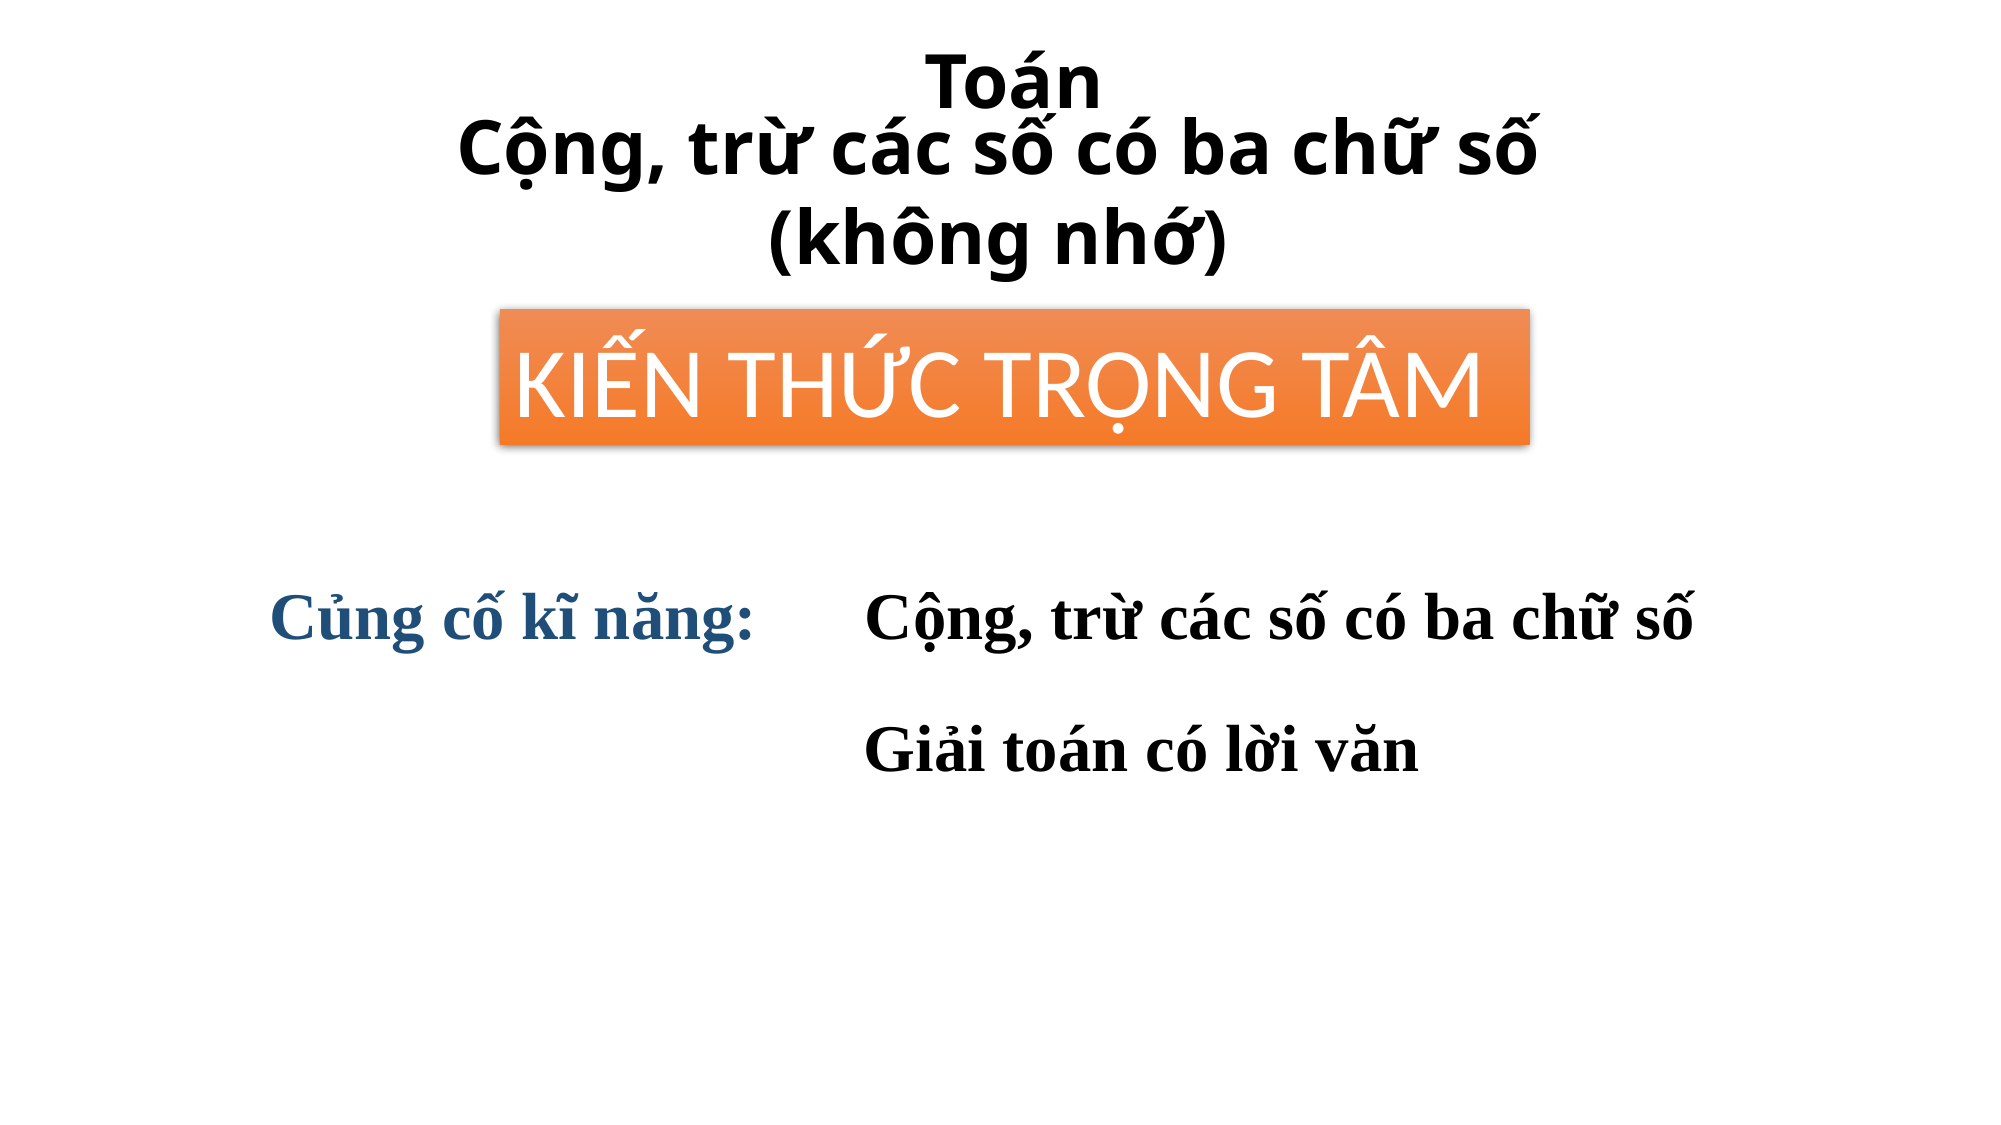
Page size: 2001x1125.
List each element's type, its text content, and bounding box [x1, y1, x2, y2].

text_box KIẾN THỨC TRỌNG TÂM [499, 309, 1530, 445]
text_box Cộng, trừ các số có ba chữ số [850, 565, 1711, 661]
text_box Giải toán có lời văn [849, 696, 1436, 792]
text_box Toán [909, 26, 1119, 131]
text_box Củng cố kĩ năng: [255, 565, 773, 661]
text_box Cộng, trừ các số có ba chữ số (không nhớ) [441, 91, 1556, 287]
